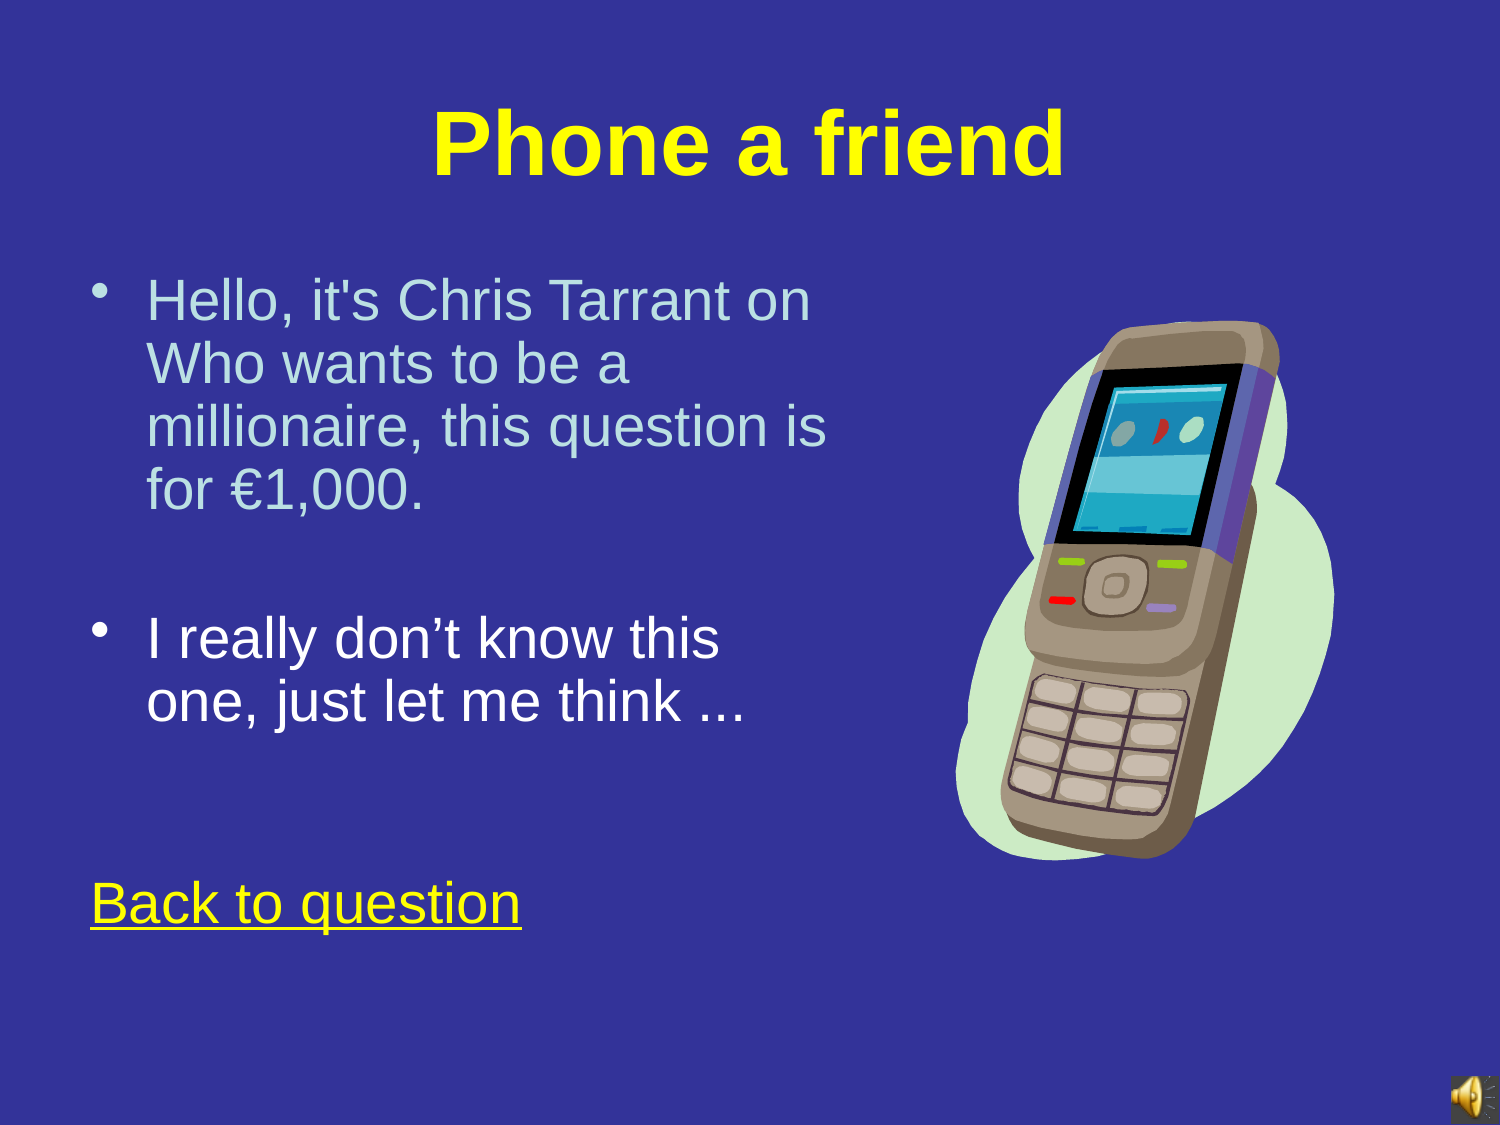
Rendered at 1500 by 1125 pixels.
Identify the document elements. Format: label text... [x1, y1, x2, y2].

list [1449, 1074, 1500, 1125]
title Phone a friend [75, 45, 1425, 233]
picture [855, 395, 1432, 804]
list Hello, it's Chris Tarrant on Who wants to be a millionaire, this question is for €1,000. I really don’t know this one, just let me think ... Back to question [75, 262, 849, 1005]
